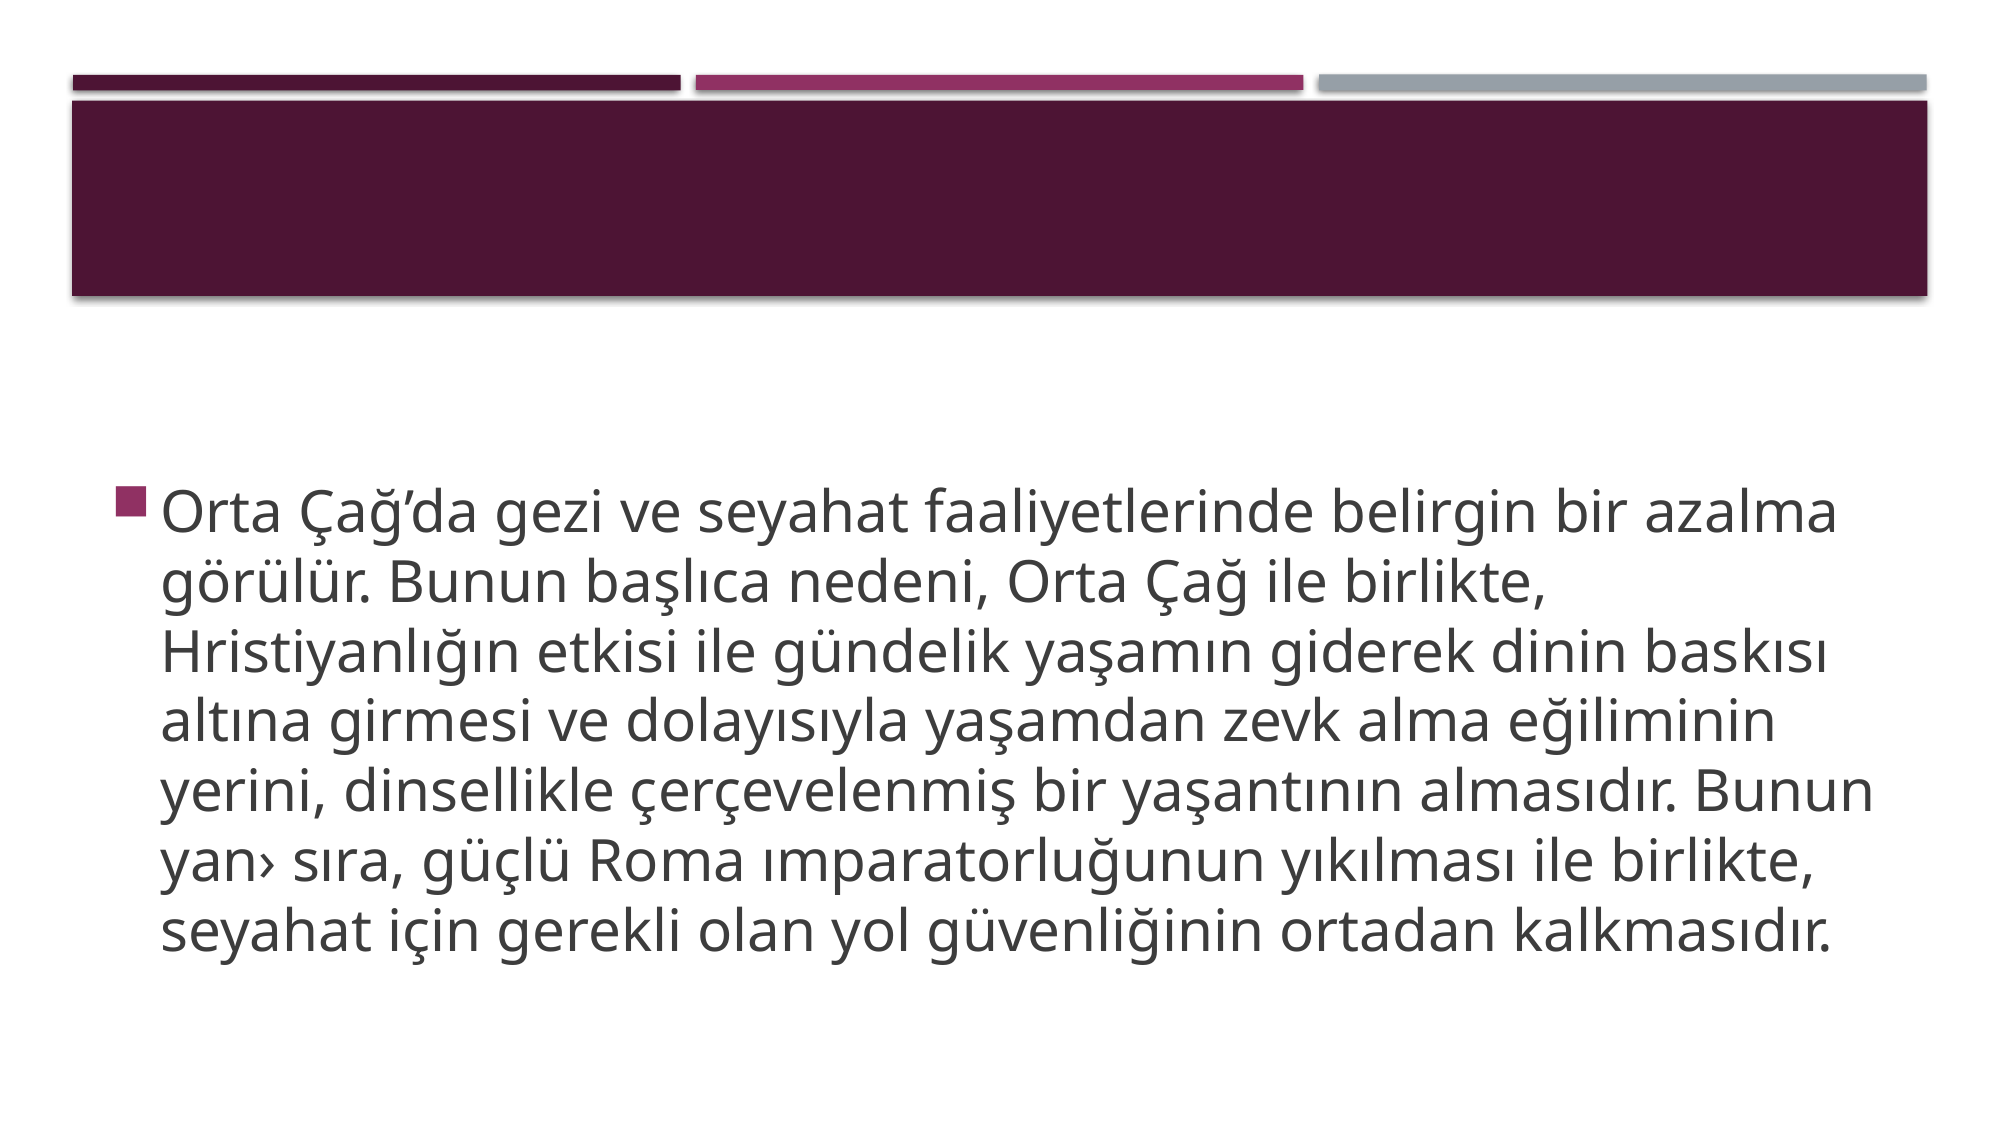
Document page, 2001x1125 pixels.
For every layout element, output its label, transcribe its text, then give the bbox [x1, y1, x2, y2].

list Orta Çağ’da gezi ve seyahat faaliyetlerinde belirgin bir azalma görülür. Bunun başlıca nedeni, Orta Çağ ile birlikte, Hristiyanlığın etkisi ile gündelik yaşamın giderek dinin baskısı altına girmesi ve dolayısıyla yaşamdan zevk alma eğiliminin yerini, dinsellikle çerçevelenmiş bir yaşantının almasıdır. Bunun yan› sıra, güçlü Roma ımparatorluğunun yıkılması ile birlikte, seyahat için gerekli olan yol güvenliğinin ortadan kalkmasıdır. [95, 357, 1905, 1080]
